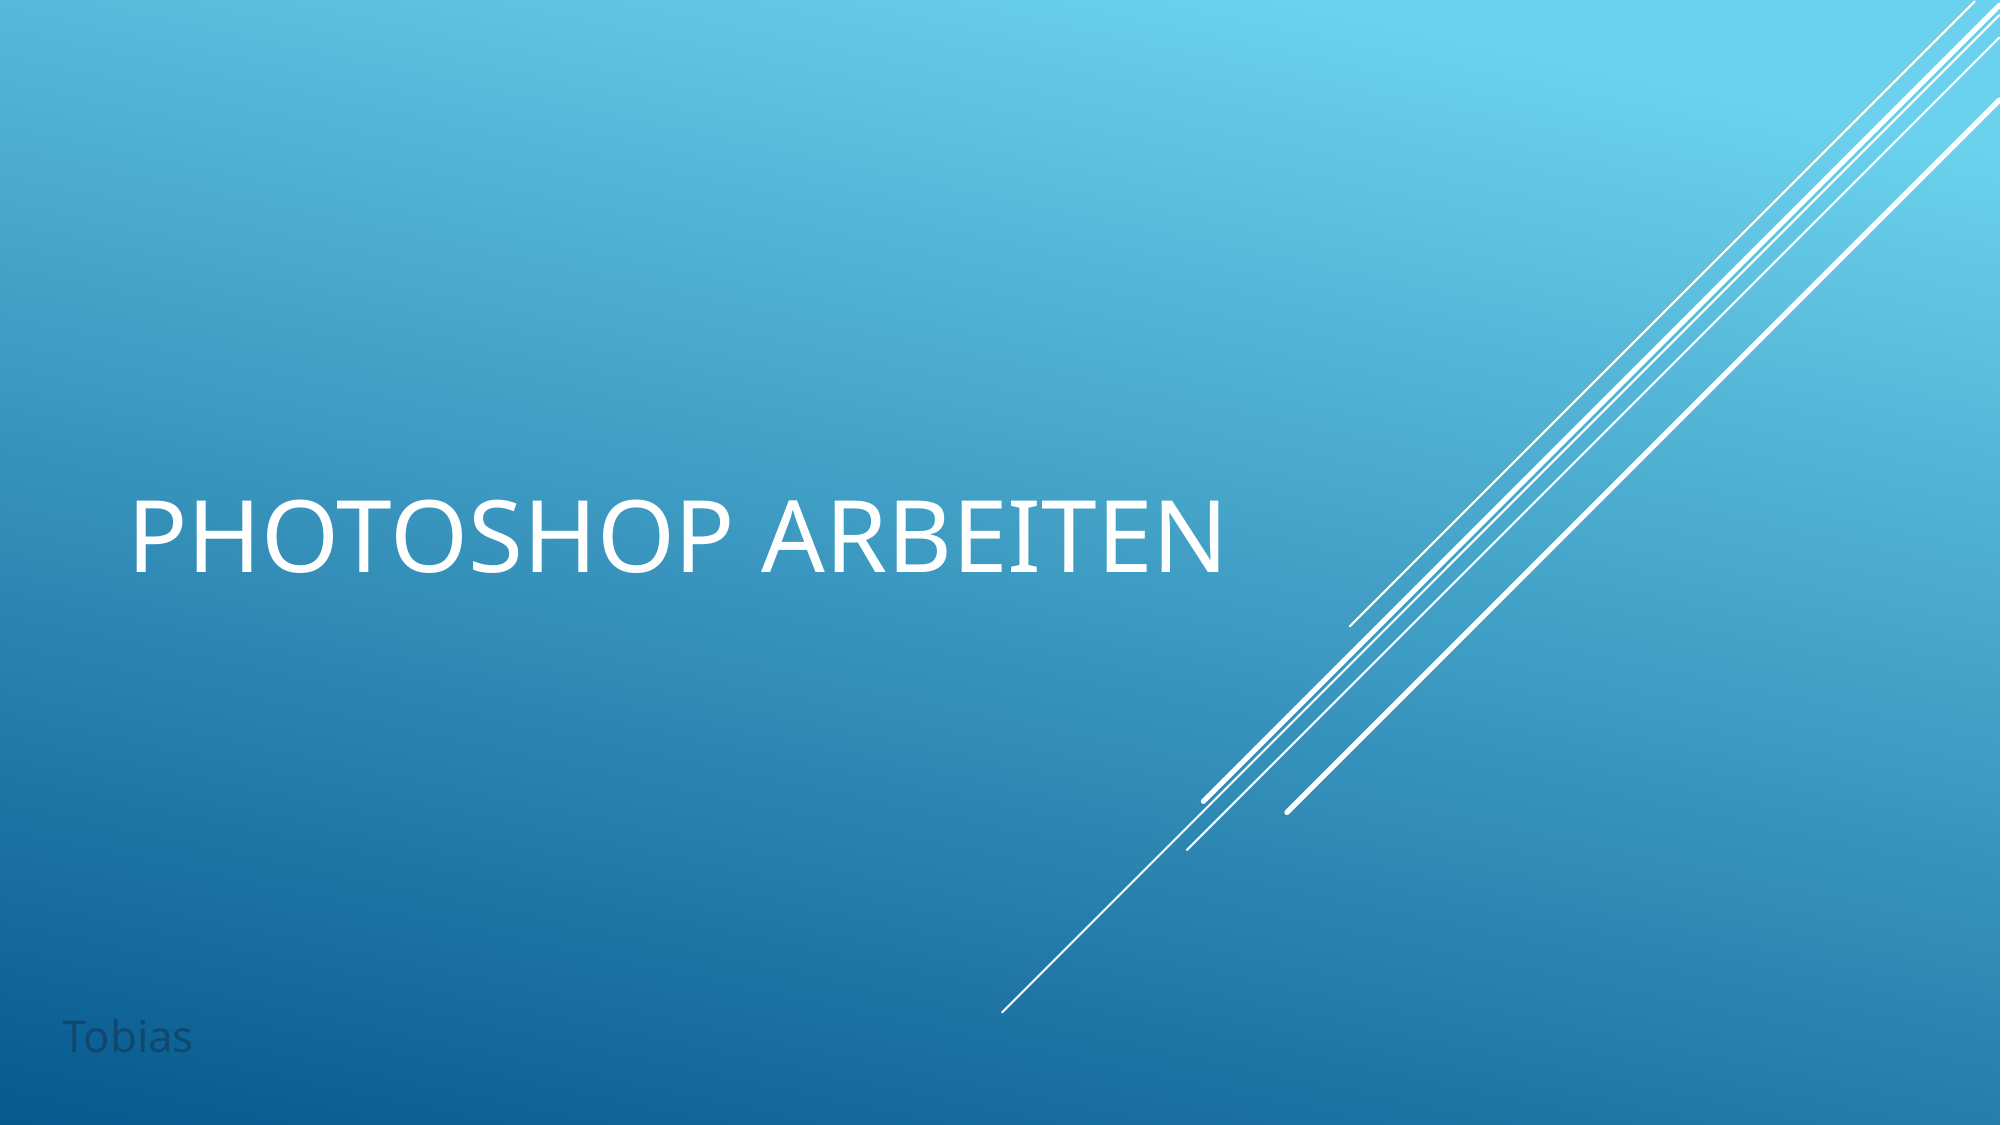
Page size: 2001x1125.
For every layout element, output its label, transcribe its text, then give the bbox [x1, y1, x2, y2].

subtitle Tobias [47, 1000, 1098, 1125]
title Photoshop Arbeiten [112, 112, 1425, 600]
